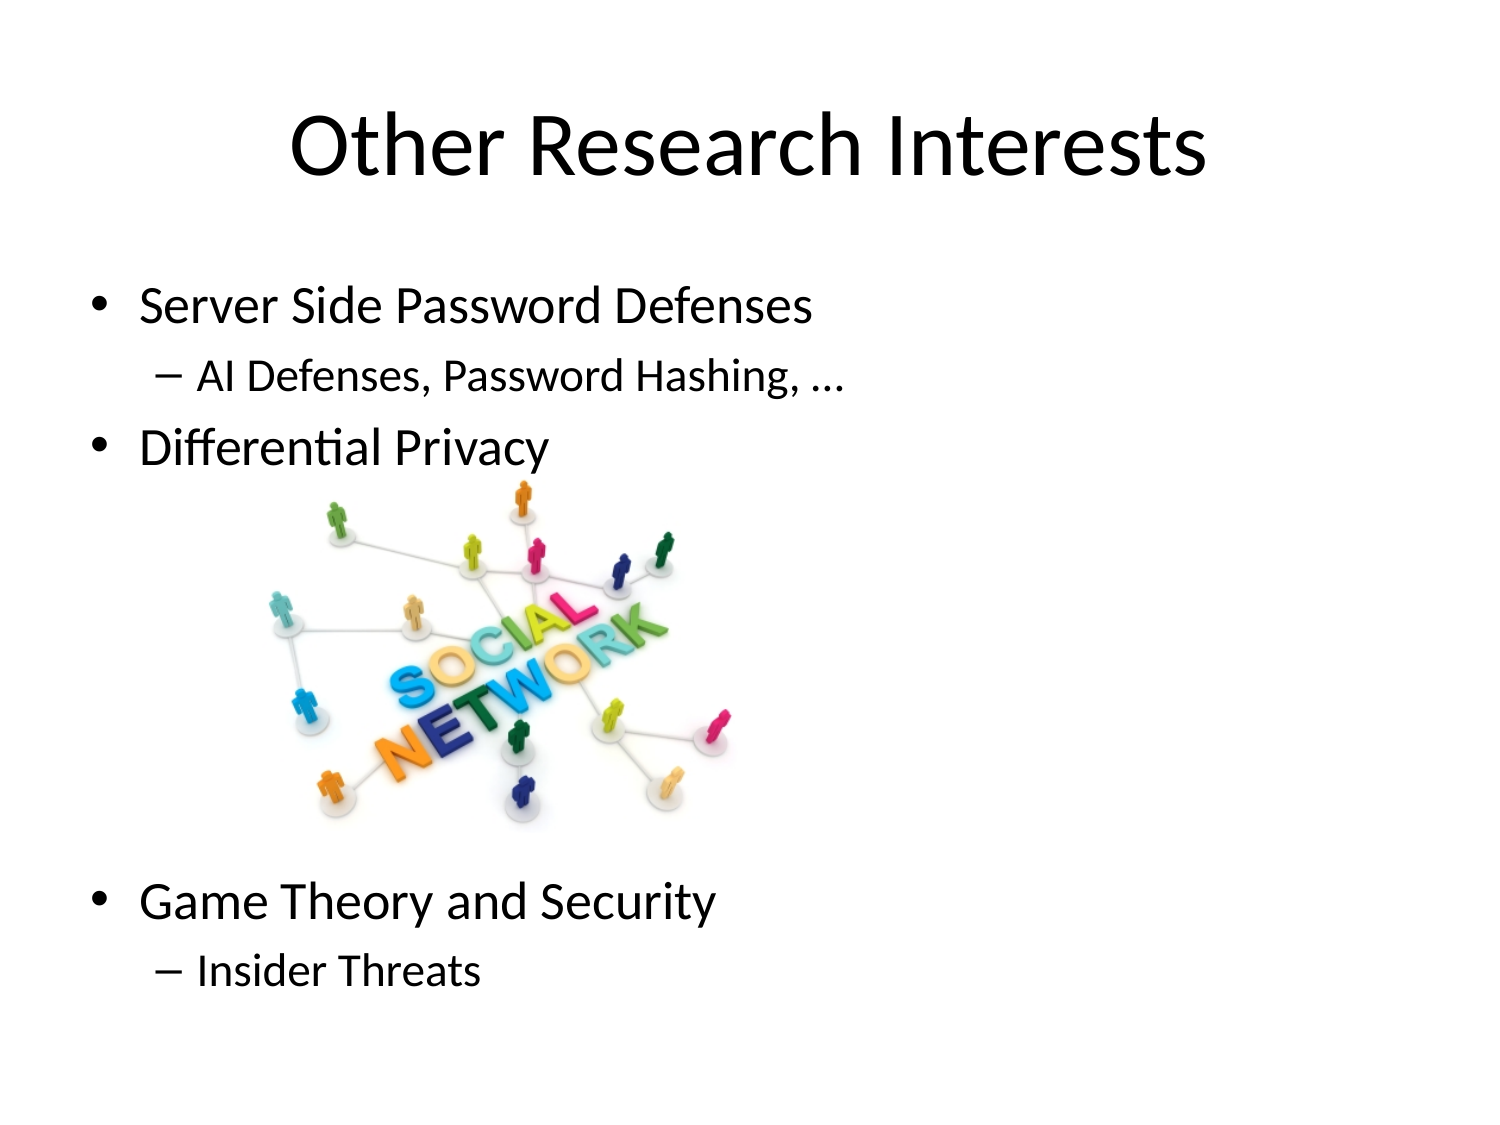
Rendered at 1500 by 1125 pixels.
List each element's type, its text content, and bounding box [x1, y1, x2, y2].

list Server Side Password Defenses AI Defenses, Password Hashing, … Differential Privacy Game Theory and Security Insider Threats [75, 262, 1425, 1005]
title Other Research Interests [75, 45, 1425, 233]
picture [262, 476, 738, 834]
